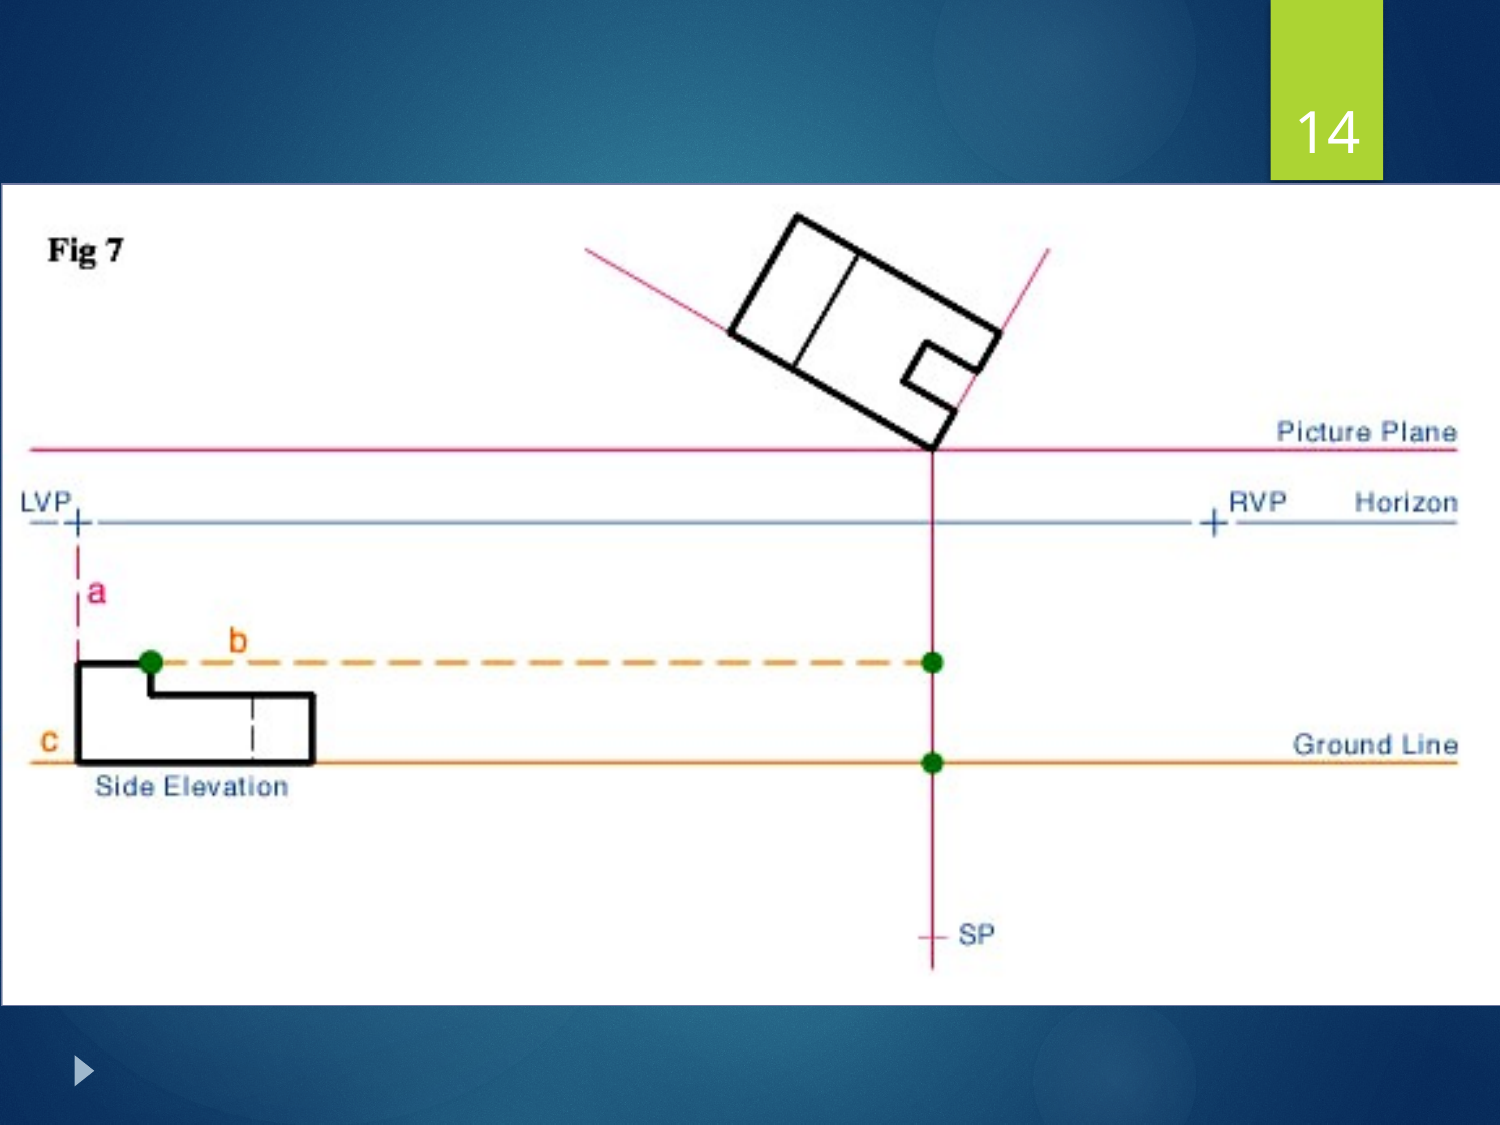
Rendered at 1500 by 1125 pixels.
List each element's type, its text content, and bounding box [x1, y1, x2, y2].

text_box [5, 185, 1500, 1005]
slide_number 14 [1273, 0, 1378, 175]
text_box [1, 183, 1500, 1006]
text_box [74, 1055, 95, 1087]
